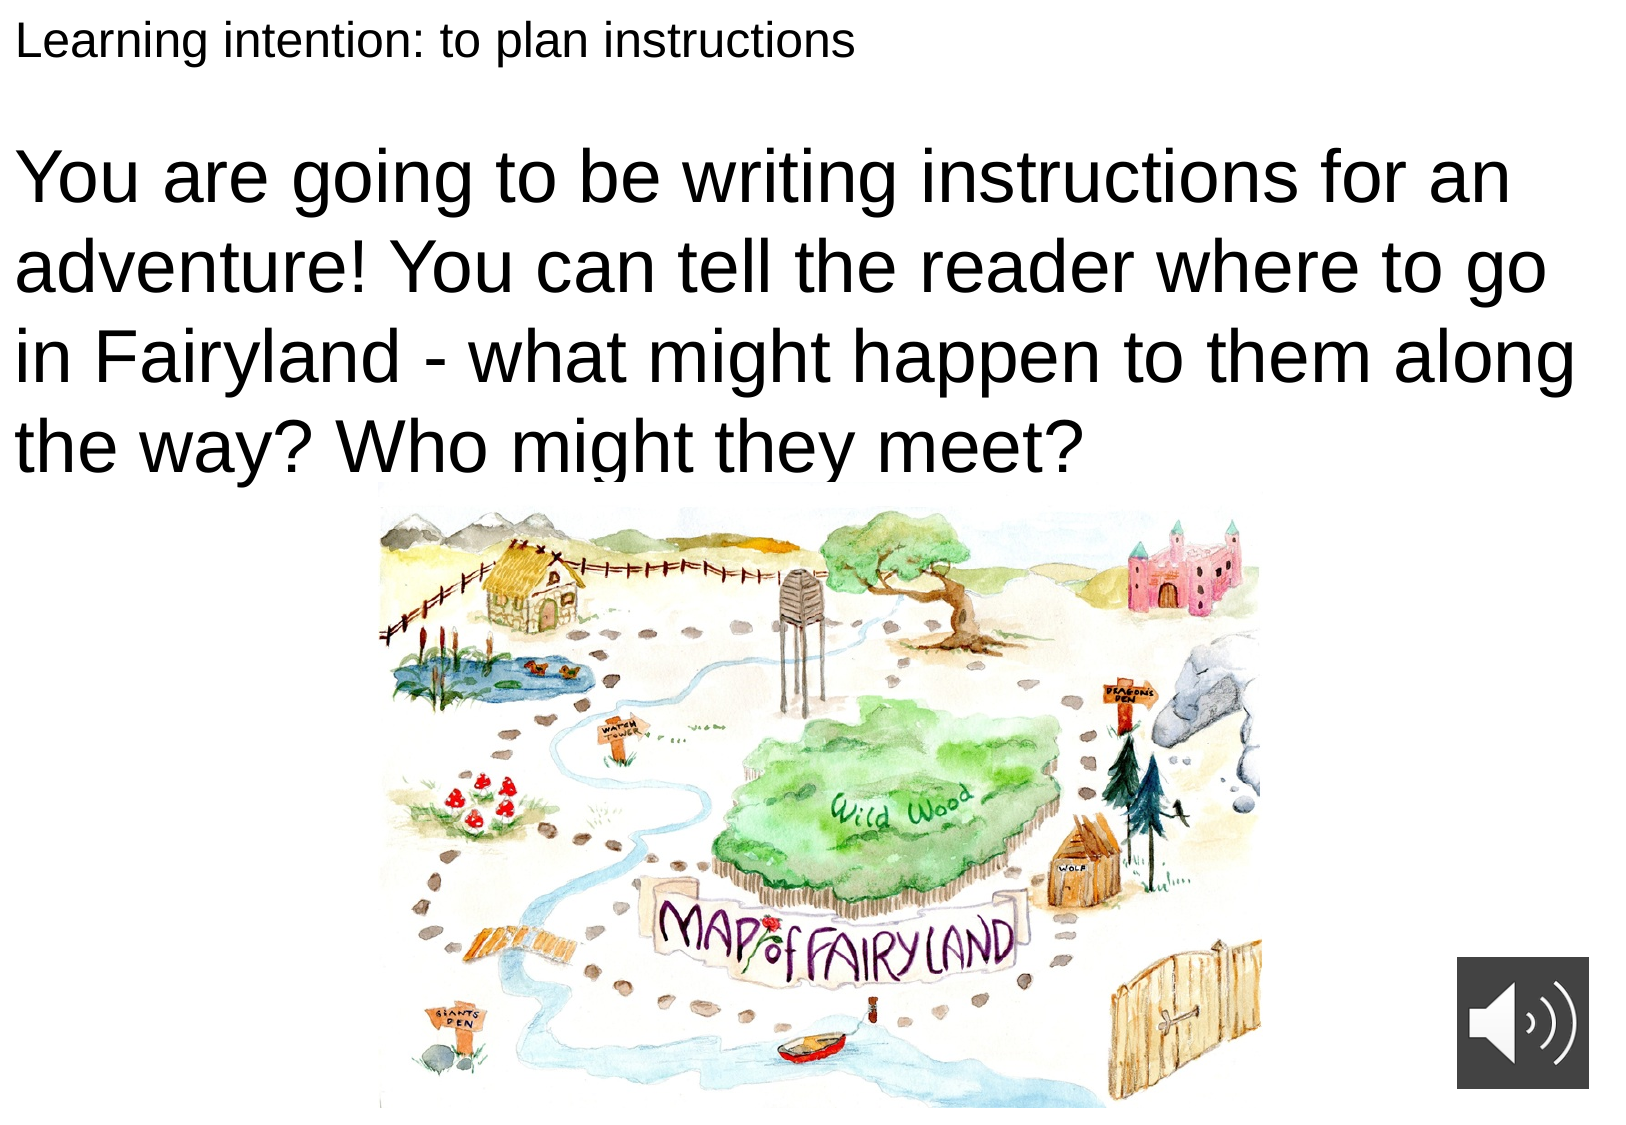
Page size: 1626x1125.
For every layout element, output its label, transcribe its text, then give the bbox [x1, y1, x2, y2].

text_box Learning intention: to plan instructions You are going to be writing instructions for an adventure! You can tell the reader where to go in Fairyland - what might happen to them along the way? Who might they meet? [0, 0, 1625, 495]
picture [378, 482, 1263, 1108]
picture [1456, 956, 1590, 1090]
